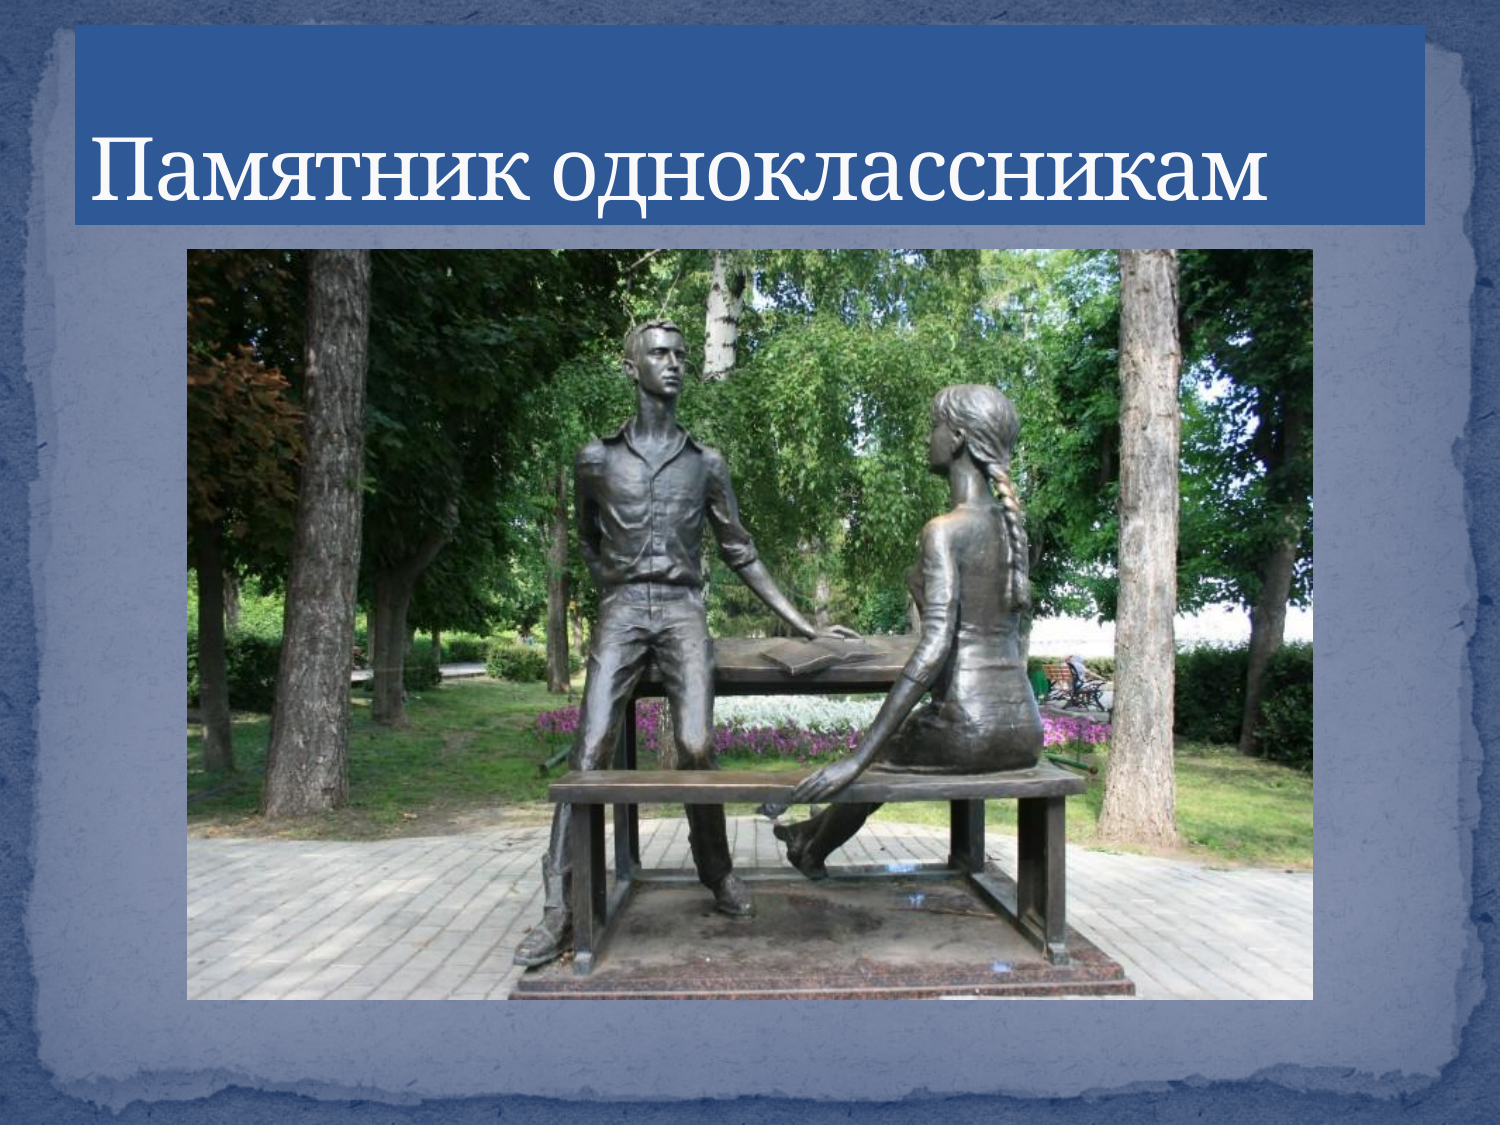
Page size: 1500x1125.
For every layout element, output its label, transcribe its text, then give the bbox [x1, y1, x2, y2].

title Памятник одноклассникам [74, 24, 1425, 225]
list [190, 252, 1311, 998]
